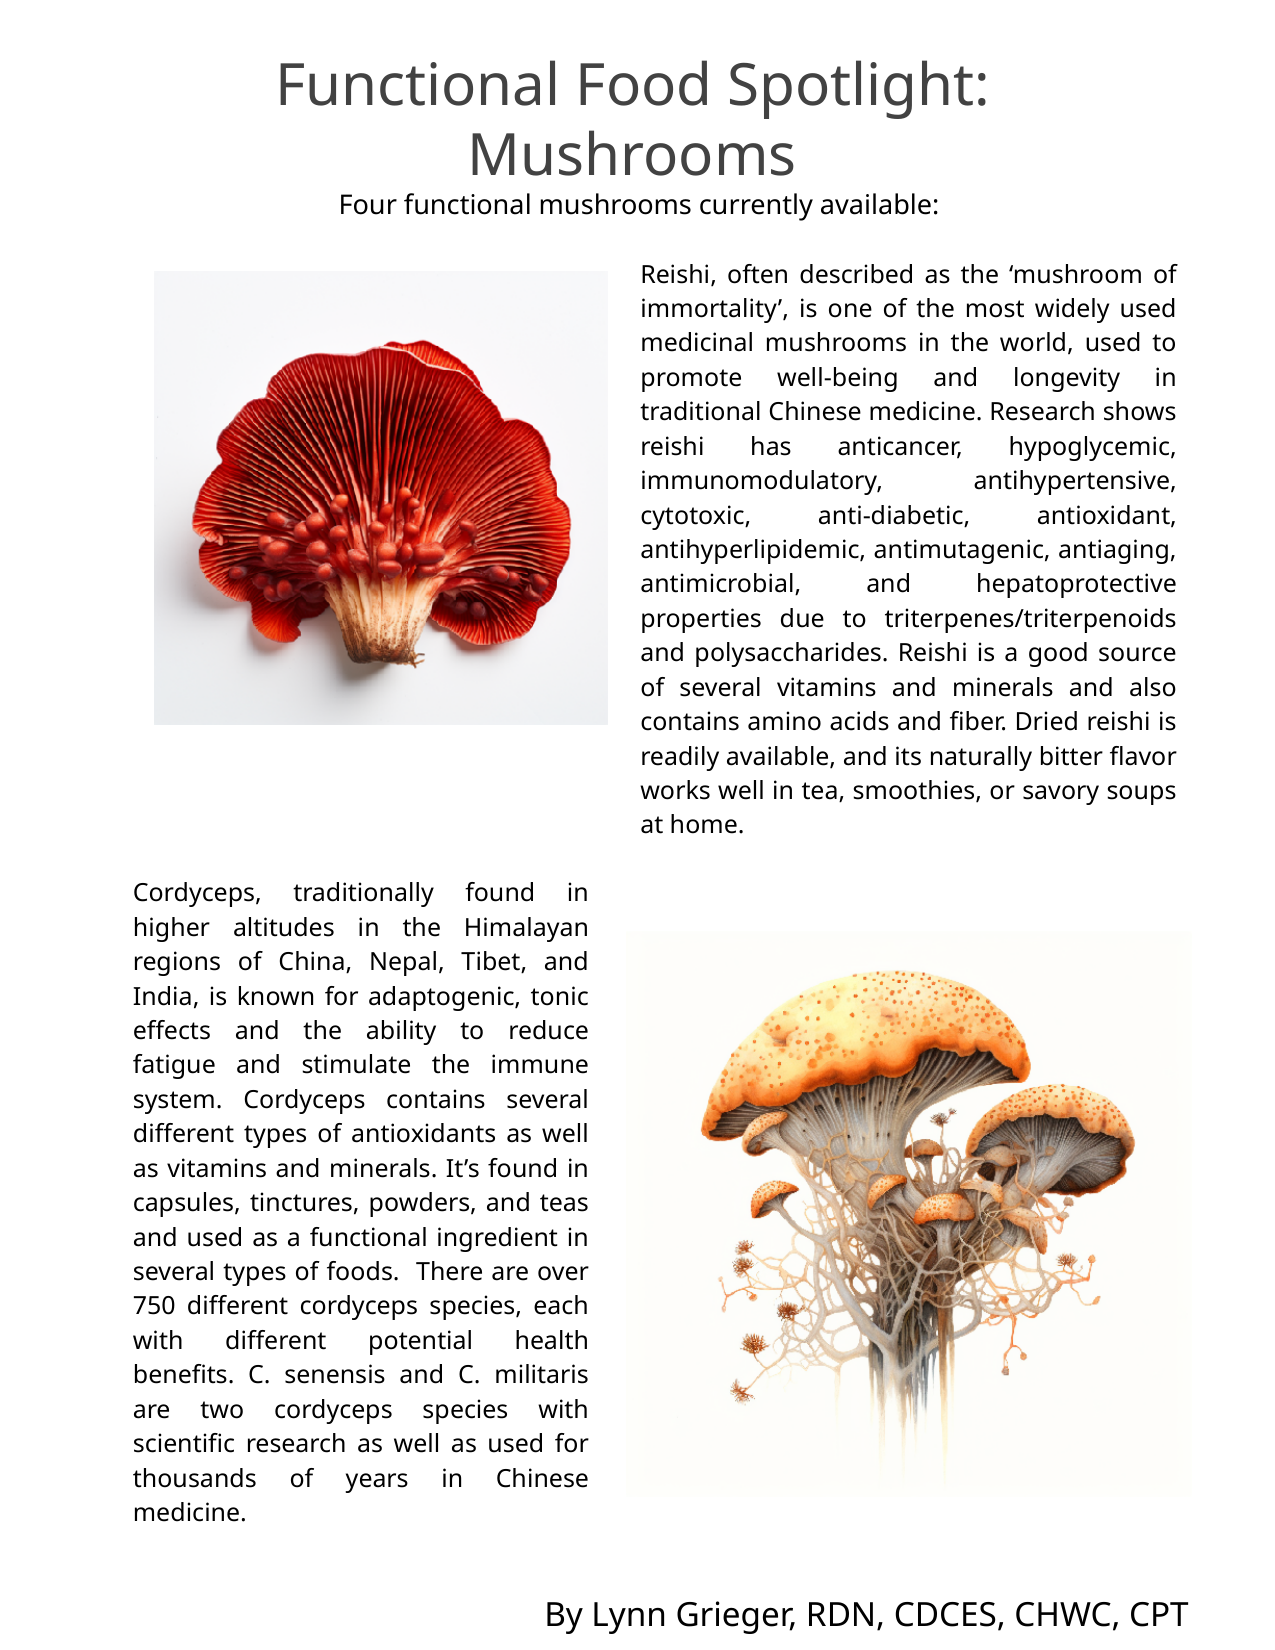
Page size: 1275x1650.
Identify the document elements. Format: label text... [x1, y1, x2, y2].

picture [626, 930, 1193, 1497]
text_box Functional Food Spotlight: Mushrooms [103, 40, 1162, 195]
text_box By Lynn Grieger, RDN, CDCES, CHWC, CPT [67, 1578, 1204, 1647]
text_box Four functional mushrooms currently available: [130, 195, 1148, 234]
picture [154, 271, 608, 725]
text_box Reishi, often described as the ‘mushroom of immortality’, is one of the most widely used medicinal mushrooms in the world, used to promote well-being and longevity in traditional Chinese medicine. Research shows reishi has anticancer, hypoglycemic, immunomodulatory, antihypertensive, cytotoxic, anti-diabetic, antioxidant, antihyperlipidemic, antimutagenic, antiaging, antimicrobial, and hepatoprotective properties due to triterpenes/triterpenoids and polysaccharides. Reishi is a good source of several vitamins and minerals and also contains amino acids and fiber. Dried reishi is readily available, and its naturally bitter flavor works well in tea, smoothies, or savory soups at home. [626, 239, 1192, 853]
text_box Cordyceps, traditionally found in higher altitudes in the Himalayan regions of China, Nepal, Tibet, and India, is known for adaptogenic, tonic effects and the ability to reduce fatigue and stimulate the immune system. Cordyceps contains several different types of antioxidants as well as vitamins and minerals. It’s found in capsules, tinctures, powders, and teas and used as a functional ingredient in several types of foods. There are over 750 different cordyceps species, each with different potential health benefits. C. senensis and C. militaris are two cordyceps species with scientific research as well as used for thousands of years in Chinese medicine. [118, 858, 604, 1541]
